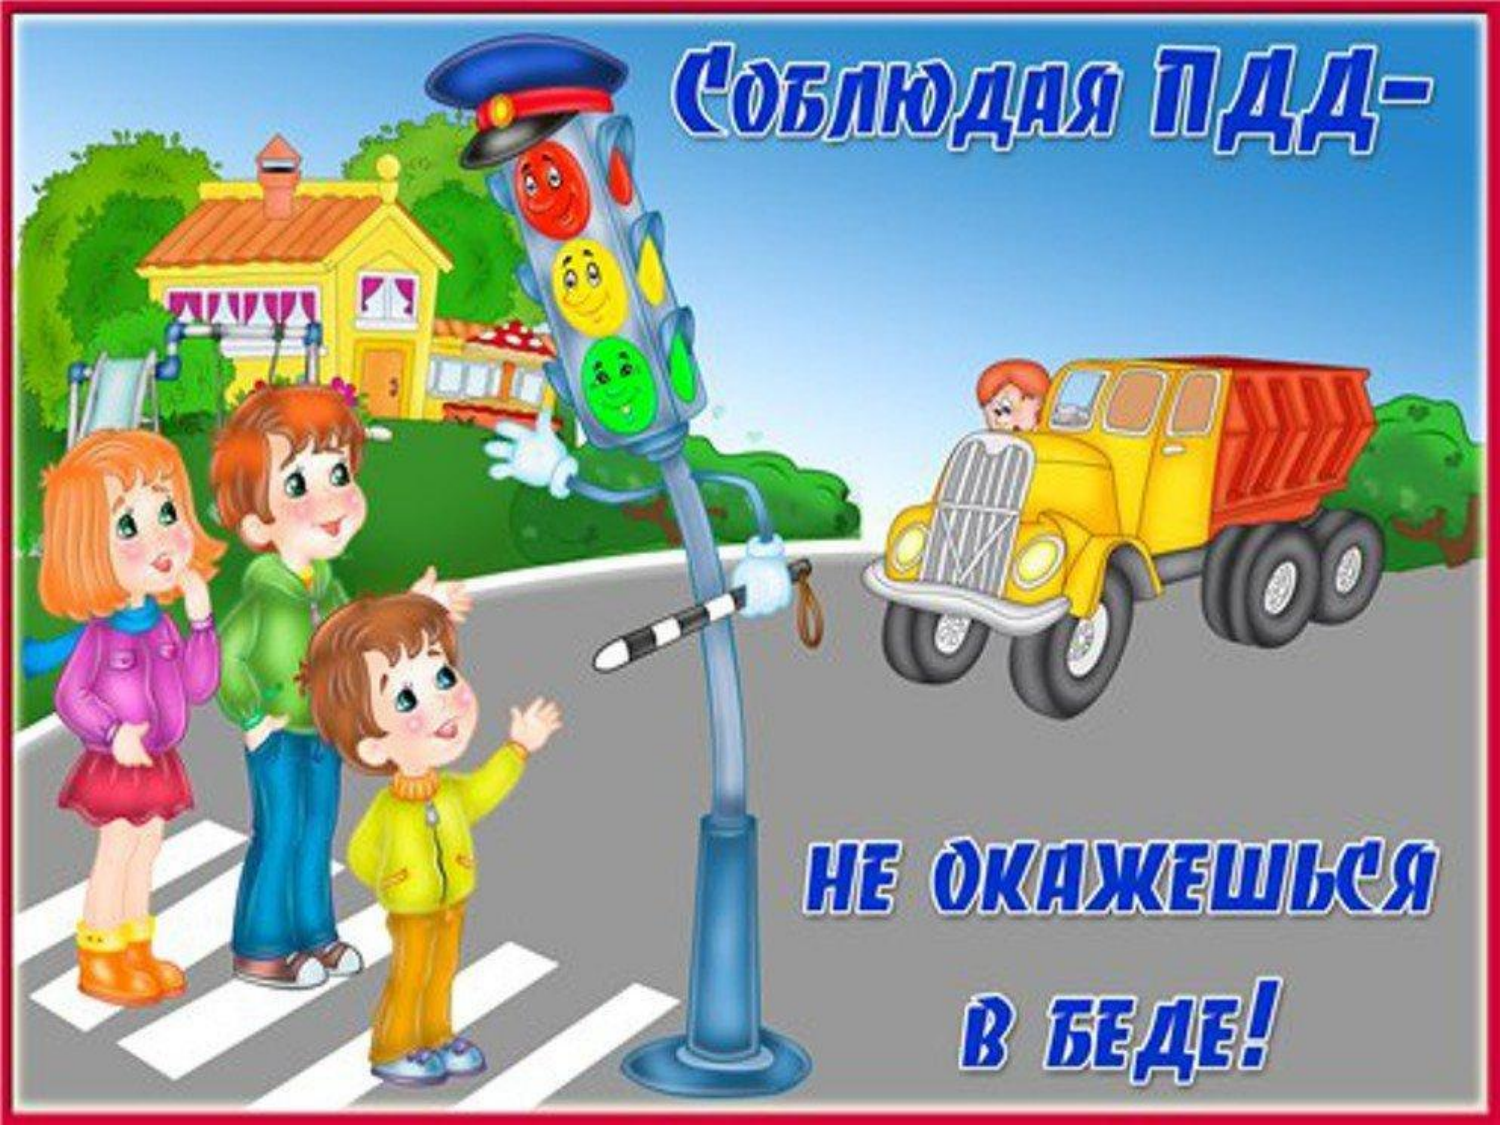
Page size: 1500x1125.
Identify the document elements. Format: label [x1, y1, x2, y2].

list [0, 0, 1500, 1125]
